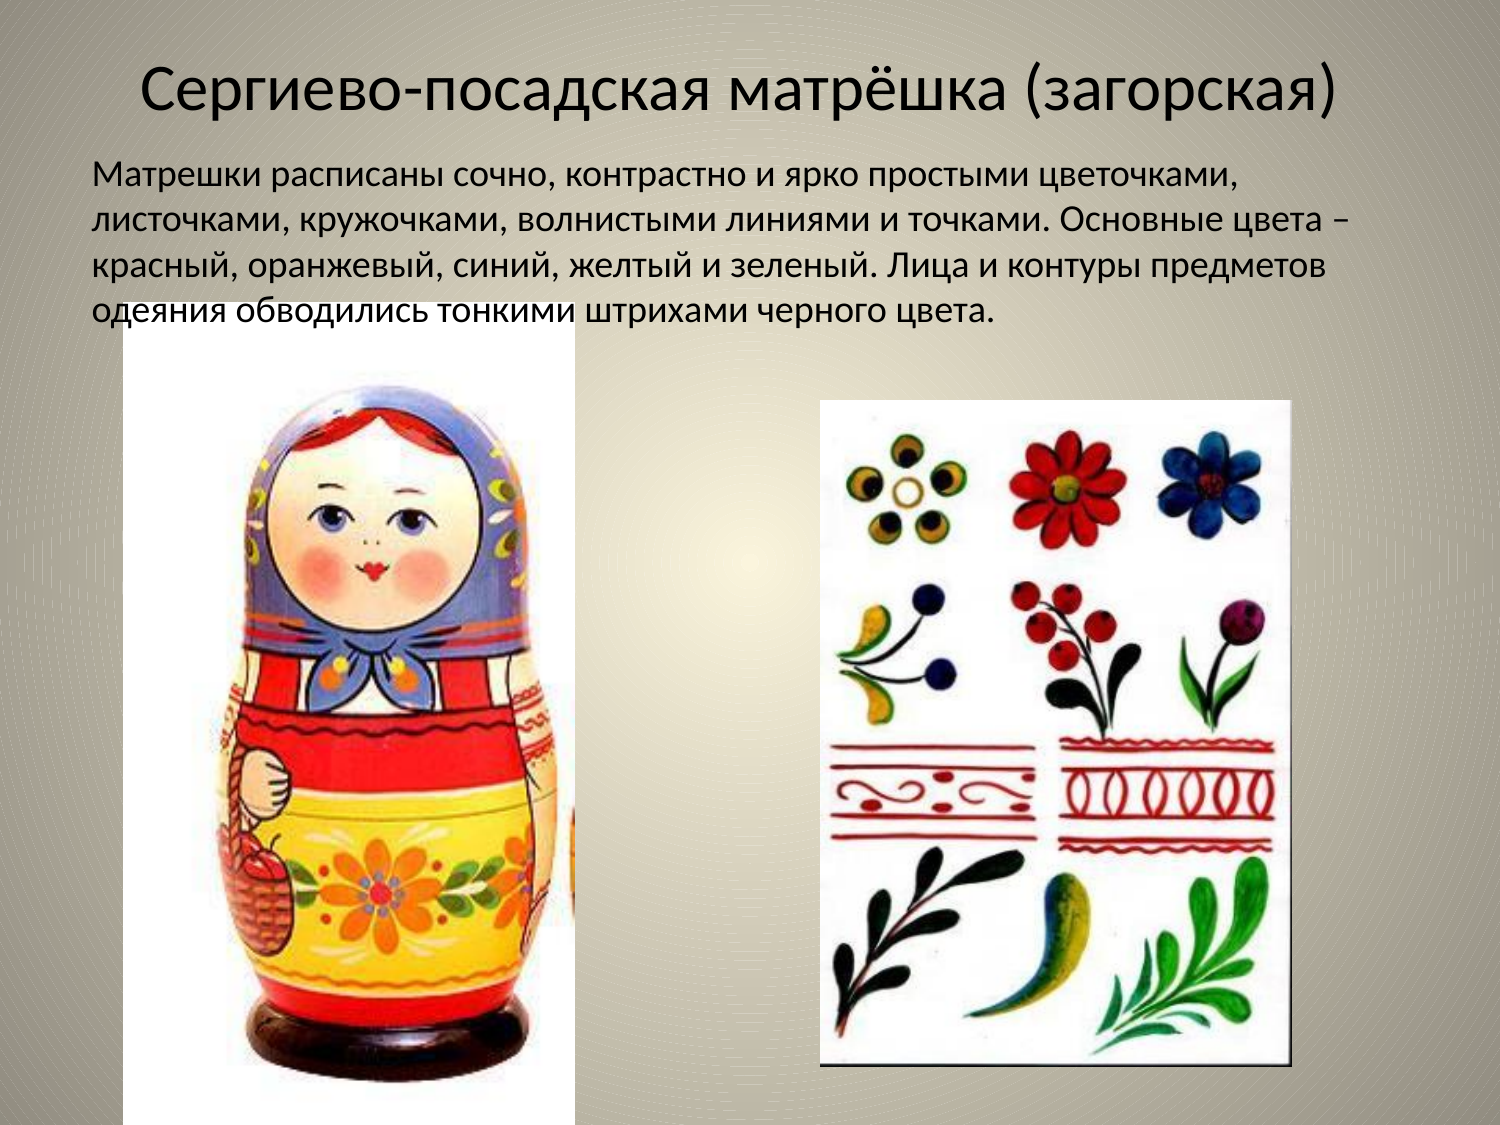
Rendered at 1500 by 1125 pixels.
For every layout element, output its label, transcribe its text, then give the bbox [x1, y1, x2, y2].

list Матрешки расписаны сочно, контрастно и ярко простыми цветочками, листочками, кружочками, волнистыми линиями и точками. Основные цвета – красный, оранжевый, синий, желтый и зеленый. Лица и контуры предметов одеяния обводились тонкими штрихами черного цвета. [76, 137, 1412, 338]
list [123, 302, 575, 1125]
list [820, 400, 1292, 1067]
title Сергиево-посадская матрёшка (загорская) [64, 30, 1415, 138]
